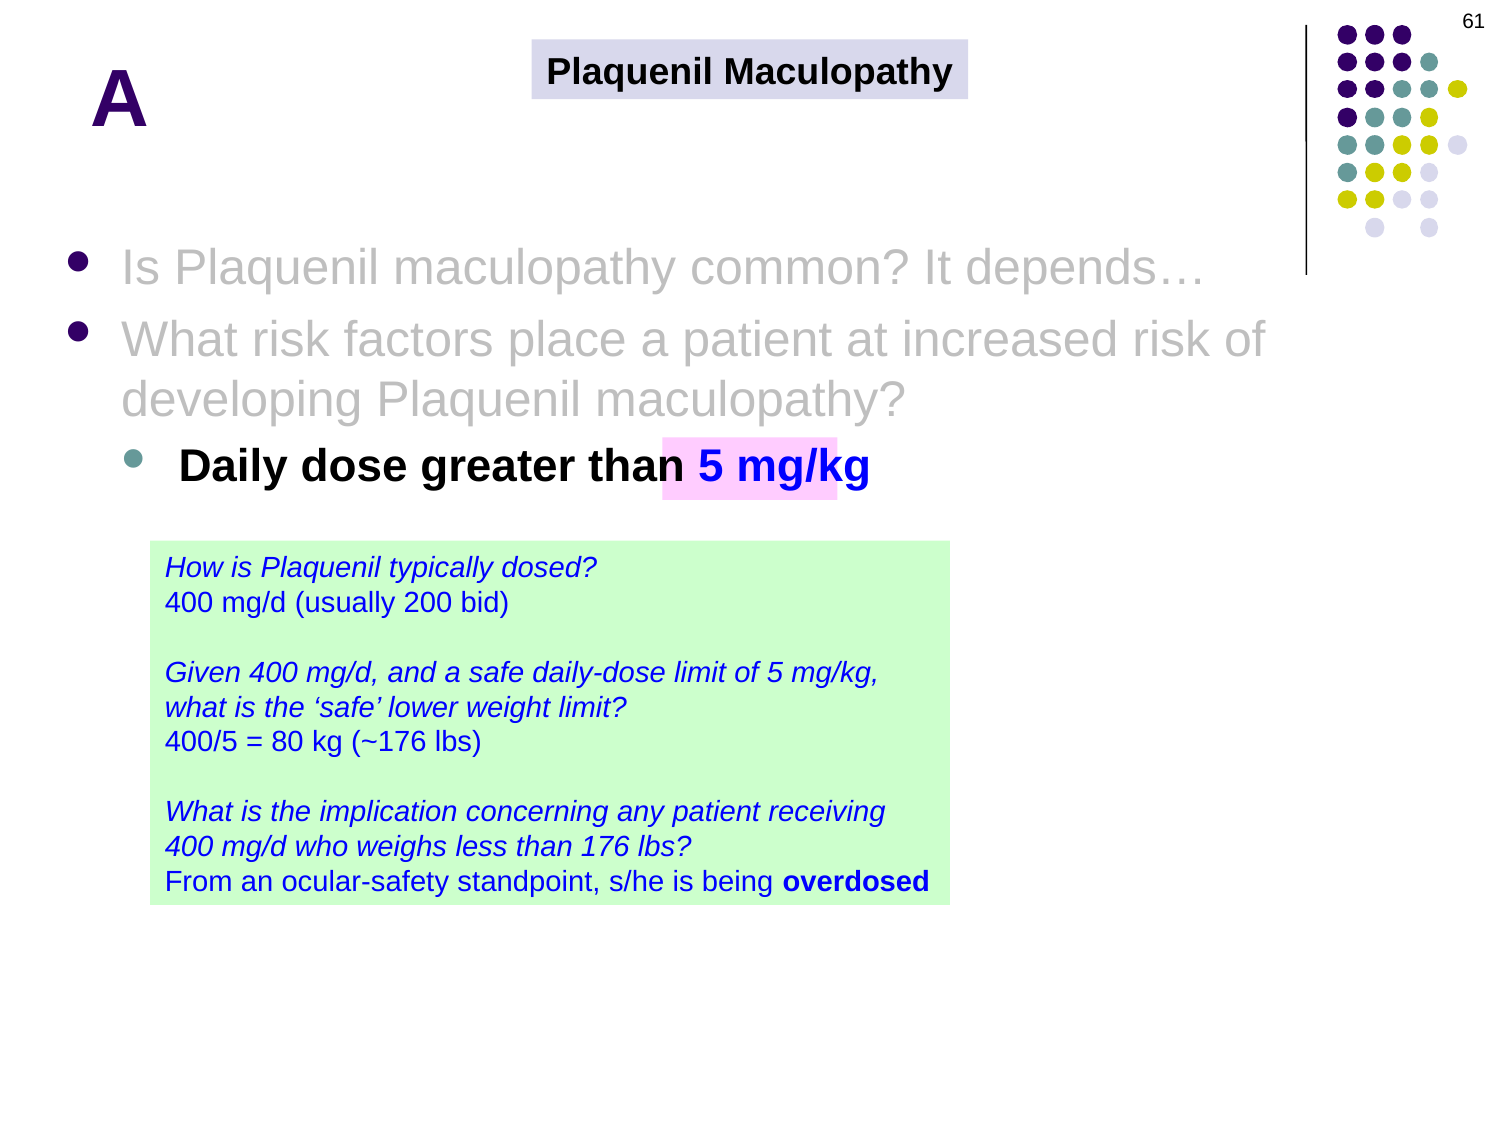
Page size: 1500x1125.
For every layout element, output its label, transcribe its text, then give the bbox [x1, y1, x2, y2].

list Is Plaquenil maculopathy common? It depends… What risk factors place a patient at increased risk of developing Plaquenil maculopathy? Daily dose greater than 5 mg/kg [50, 231, 1463, 725]
text_box How is Plaquenil typically dosed? 400 mg/d (usually 200 bid) Given 400 mg/d, and a safe daily-dose limit of 5 mg/kg, what is the ‘safe’ lower weight limit? 400/5 = 80 kg (~176 lbs) What is the implication concerning any patient receiving 400 mg/d who weighs less than 176 lbs? From an ocular-safety standpoint, s/he is being overdosed [150, 540, 950, 905]
text_box Plaquenil Maculopathy [531, 39, 969, 100]
title A [75, 20, 1313, 150]
text_box 61 [1149, 0, 1500, 75]
